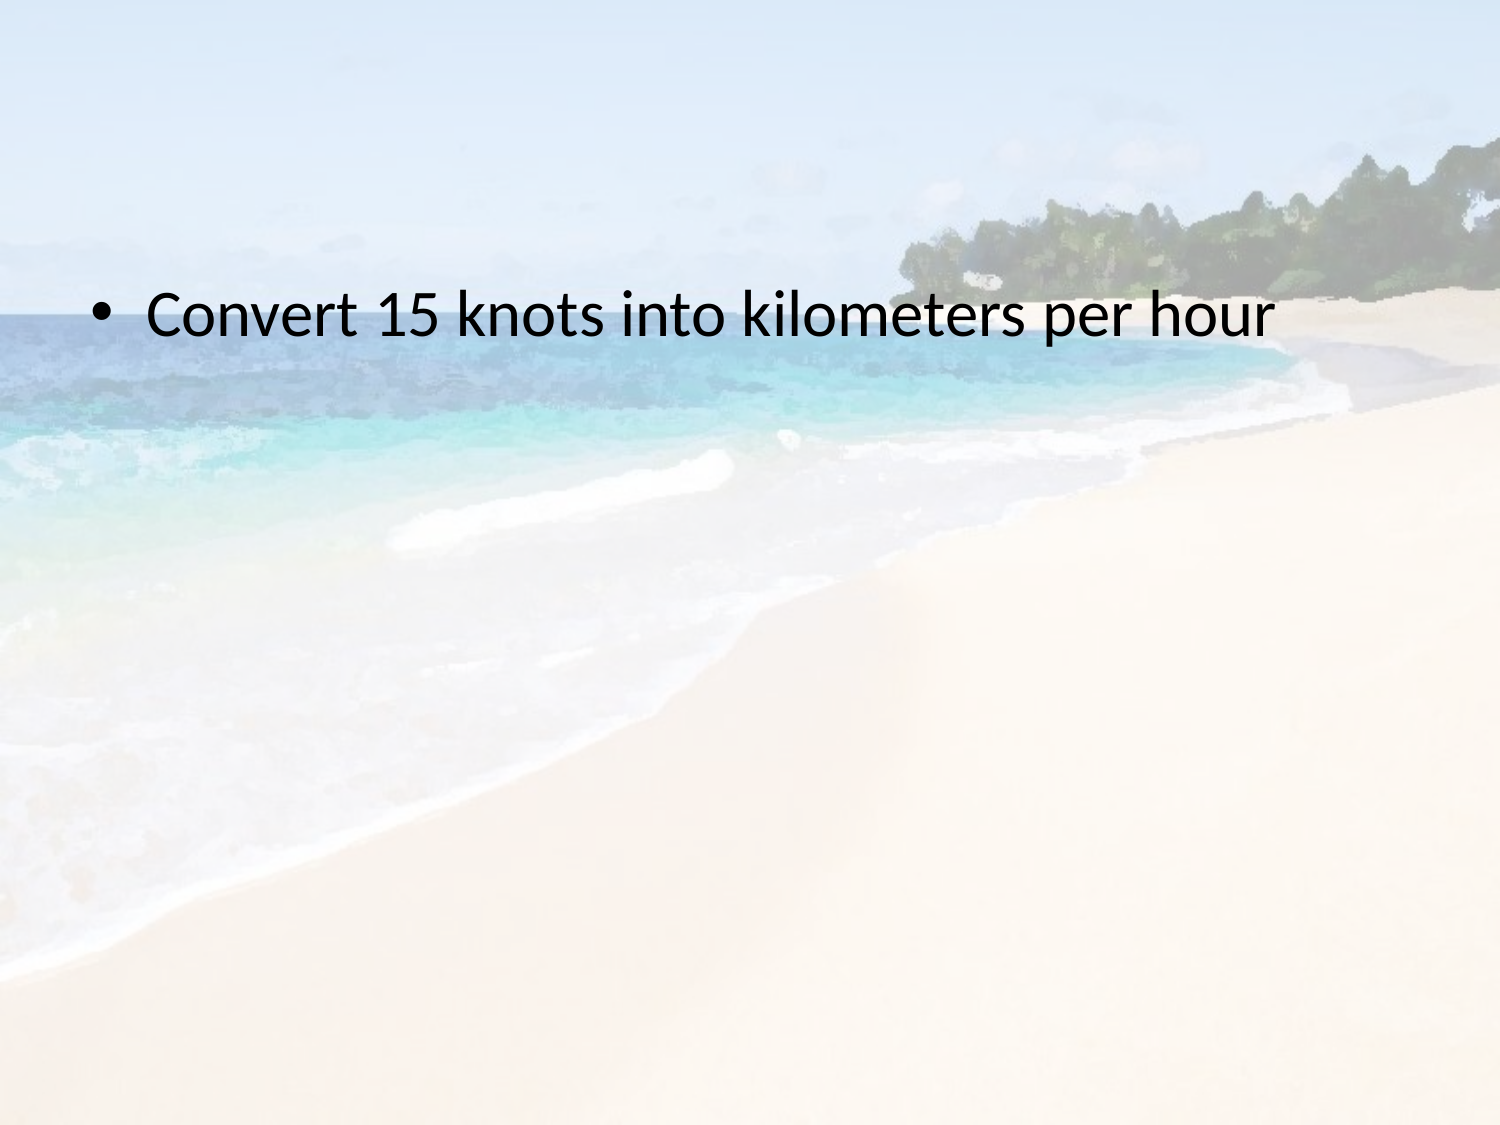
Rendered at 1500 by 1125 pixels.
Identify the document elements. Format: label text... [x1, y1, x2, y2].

list Convert 15 knots into kilometers per hour [75, 262, 1425, 1005]
